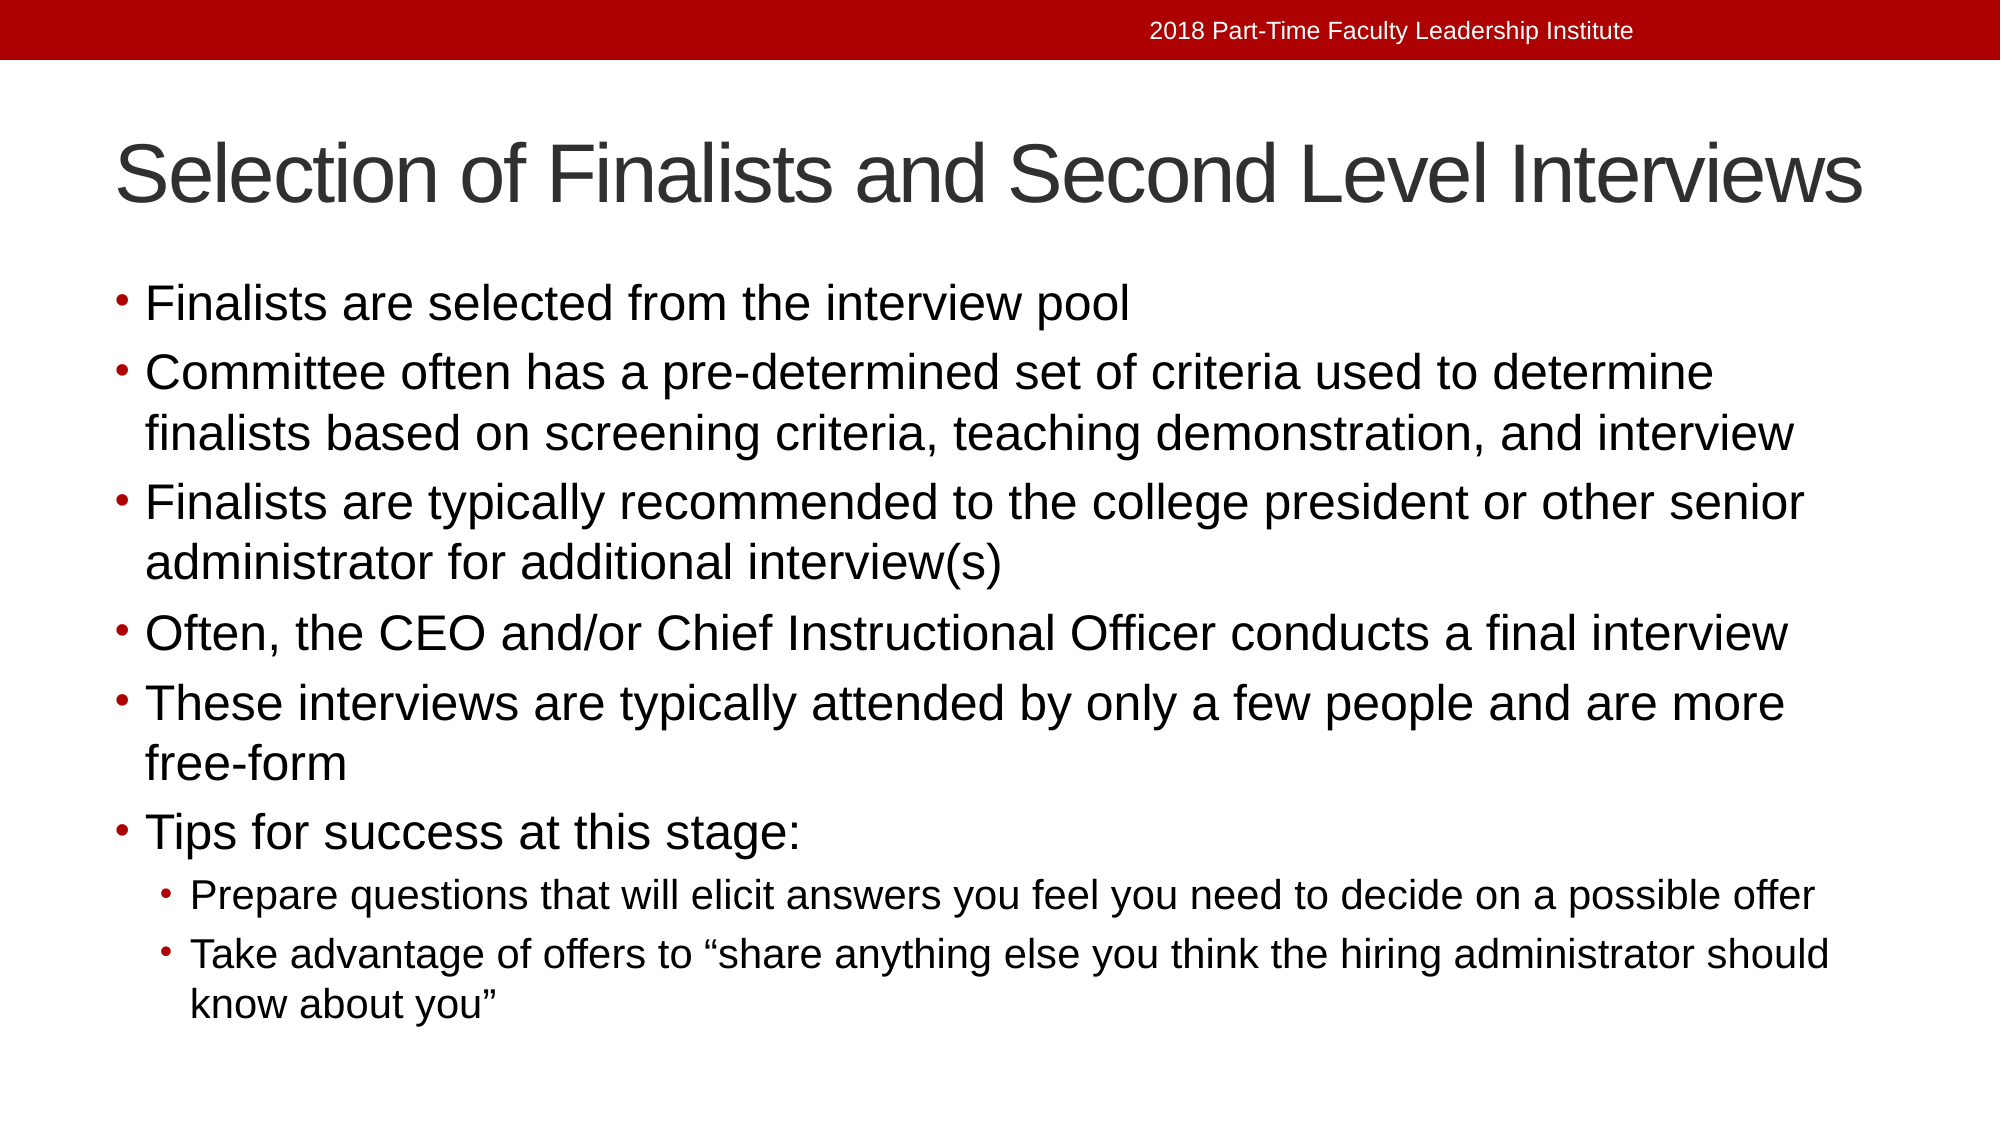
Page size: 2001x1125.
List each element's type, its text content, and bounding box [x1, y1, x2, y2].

list Finalists are selected from the interview pool Committee often has a pre-determined set of criteria used to determine finalists based on screening criteria, teaching demonstration, and interview Finalists are typically recommended to the college president or other senior administrator for additional interview(s) Often, the CEO and/or Chief Instructional Officer conducts a final interview These interviews are typically attended by only a few people and are more free-form Tips for success at this stage: Prepare questions that will elicit answers you feel you need to decide on a possible offer Take advantage of offers to “share anything else you think the hiring administrator should know about you” [99, 262, 1900, 1063]
footer 2018 Part-Time Faculty Leadership Institute [750, 3, 1650, 57]
title Selection of Finalists and Second Level Interviews [99, 87, 1900, 250]
